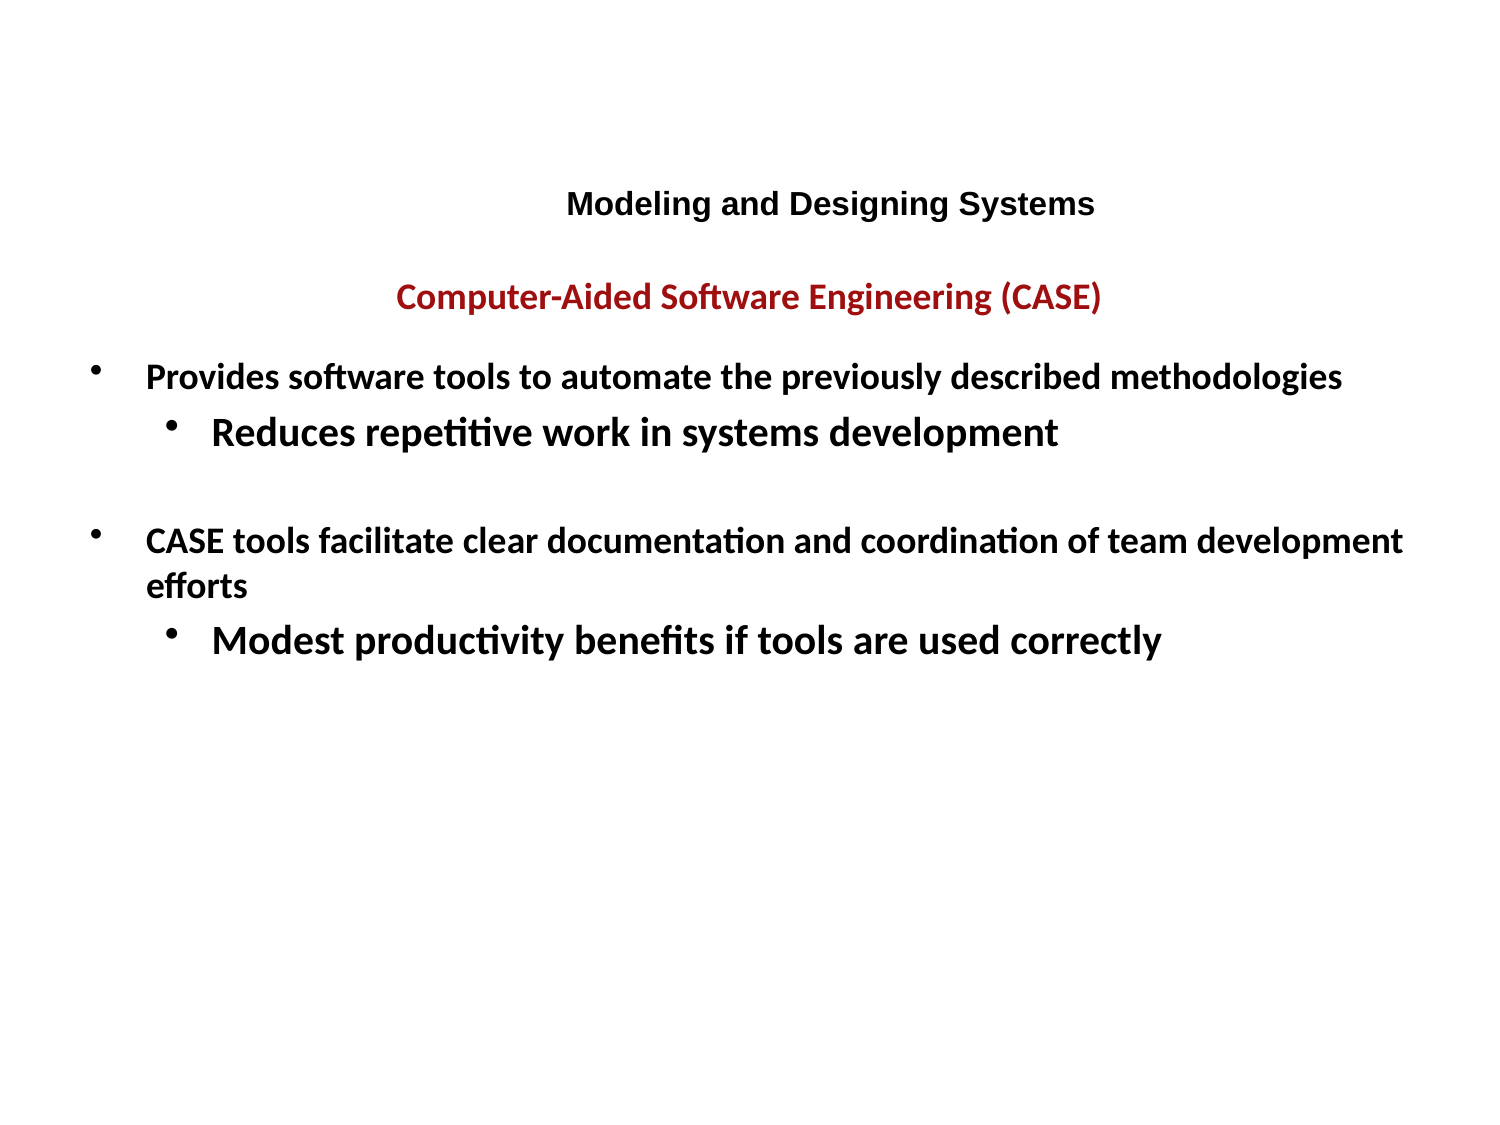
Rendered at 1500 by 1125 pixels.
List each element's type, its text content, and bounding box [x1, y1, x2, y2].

text_box Provides software tools to automate the previously described methodologies Reduces repetitive work in systems development CASE tools facilitate clear documentation and coordination of team development efforts Modest productivity benefits if tools are used correctly [74, 299, 1438, 1038]
text_box Modeling and Designing Systems [262, 174, 1400, 230]
text_box Computer-Aided Software Engineering (CASE) [112, 264, 1388, 299]
